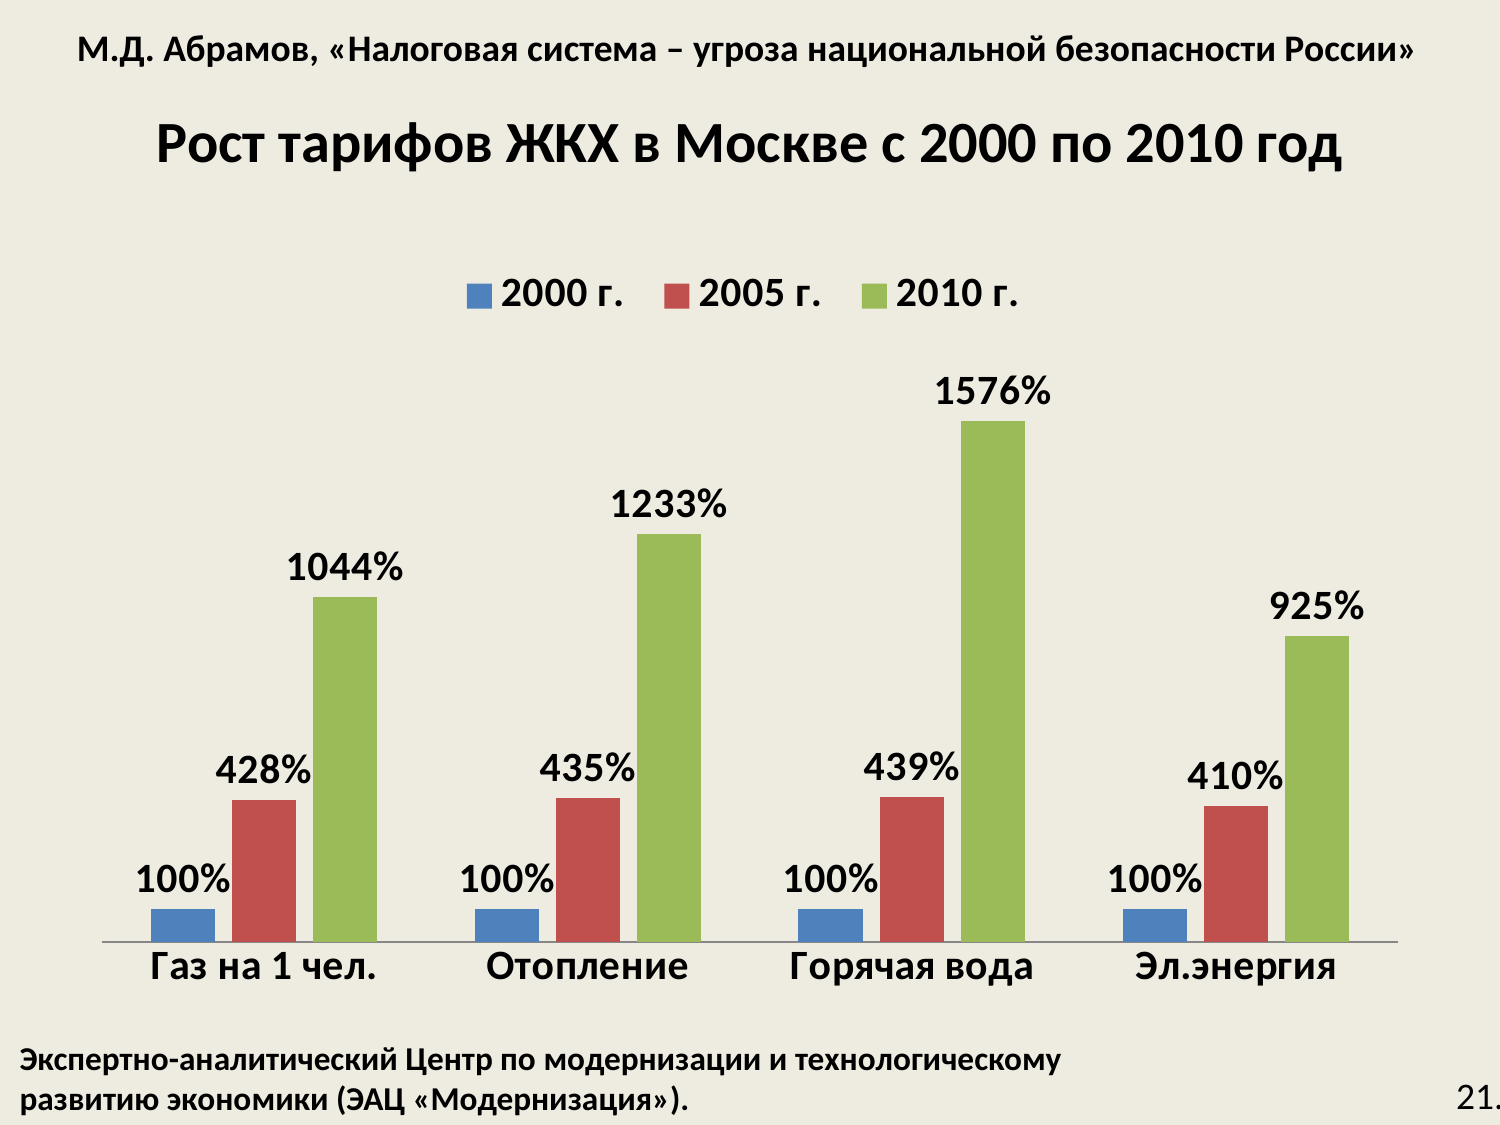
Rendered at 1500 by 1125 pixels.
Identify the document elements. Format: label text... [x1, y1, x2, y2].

text_box Экспертно-аналитический Центр по модернизации и технологическому развитию экономики (ЭАЦ «Модернизация»). [4, 1030, 1086, 1125]
title Рост тарифов ЖКХ в Москве с 2000 по 2010 год [75, 94, 1425, 233]
chart [74, 262, 1426, 1006]
text_box 21. [1441, 1064, 1500, 1124]
text_box М.Д. Абрамов, «Налоговая система – угроза национальной безопасности России» [21, 0, 1475, 94]
